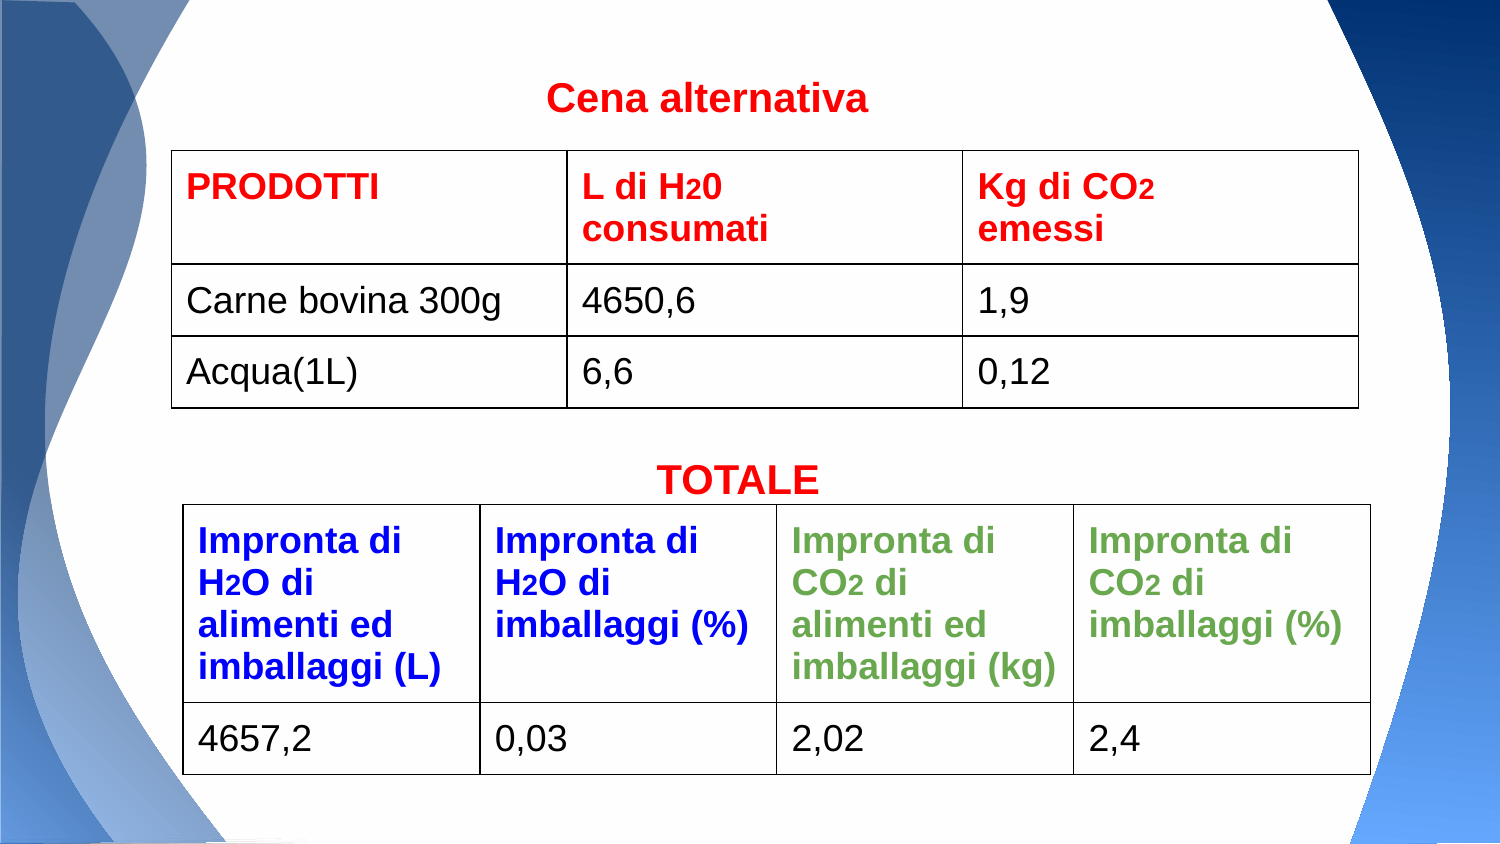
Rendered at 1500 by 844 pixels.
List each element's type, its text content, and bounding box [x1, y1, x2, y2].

text_box TOTALE [561, 445, 916, 511]
table_cell 0,12 [963, 337, 1358, 407]
table_header Impronta di CO2 di alimenti ed imballaggi (kg) [777, 505, 1073, 702]
table_cell Acqua(1L) [172, 337, 566, 407]
table_header Impronta di CO2 di imballaggi (%) [1074, 505, 1370, 702]
table_header L di H20 consumati [568, 151, 962, 263]
table_header Impronta di H2O di alimenti ed imballaggi (L) [184, 505, 479, 702]
table_cell 2,4 [1074, 703, 1370, 774]
table_header Kg di CO2 emessi [963, 151, 1358, 263]
picture [46, 0, 1450, 844]
table_cell 4650,6 [568, 265, 962, 335]
table_cell 2,02 [777, 703, 1073, 774]
table_header PRODOTTI [172, 151, 566, 263]
table_cell Carne bovina 300g [172, 265, 566, 335]
text_box Cena alternativa [407, 55, 1008, 131]
table_cell 1,9 [963, 265, 1358, 335]
table_header Impronta di H2O di imballaggi (%) [481, 505, 776, 702]
table_cell 6,6 [568, 337, 962, 407]
table_cell 0,03 [481, 703, 776, 774]
table_cell 4657,2 [184, 703, 479, 774]
